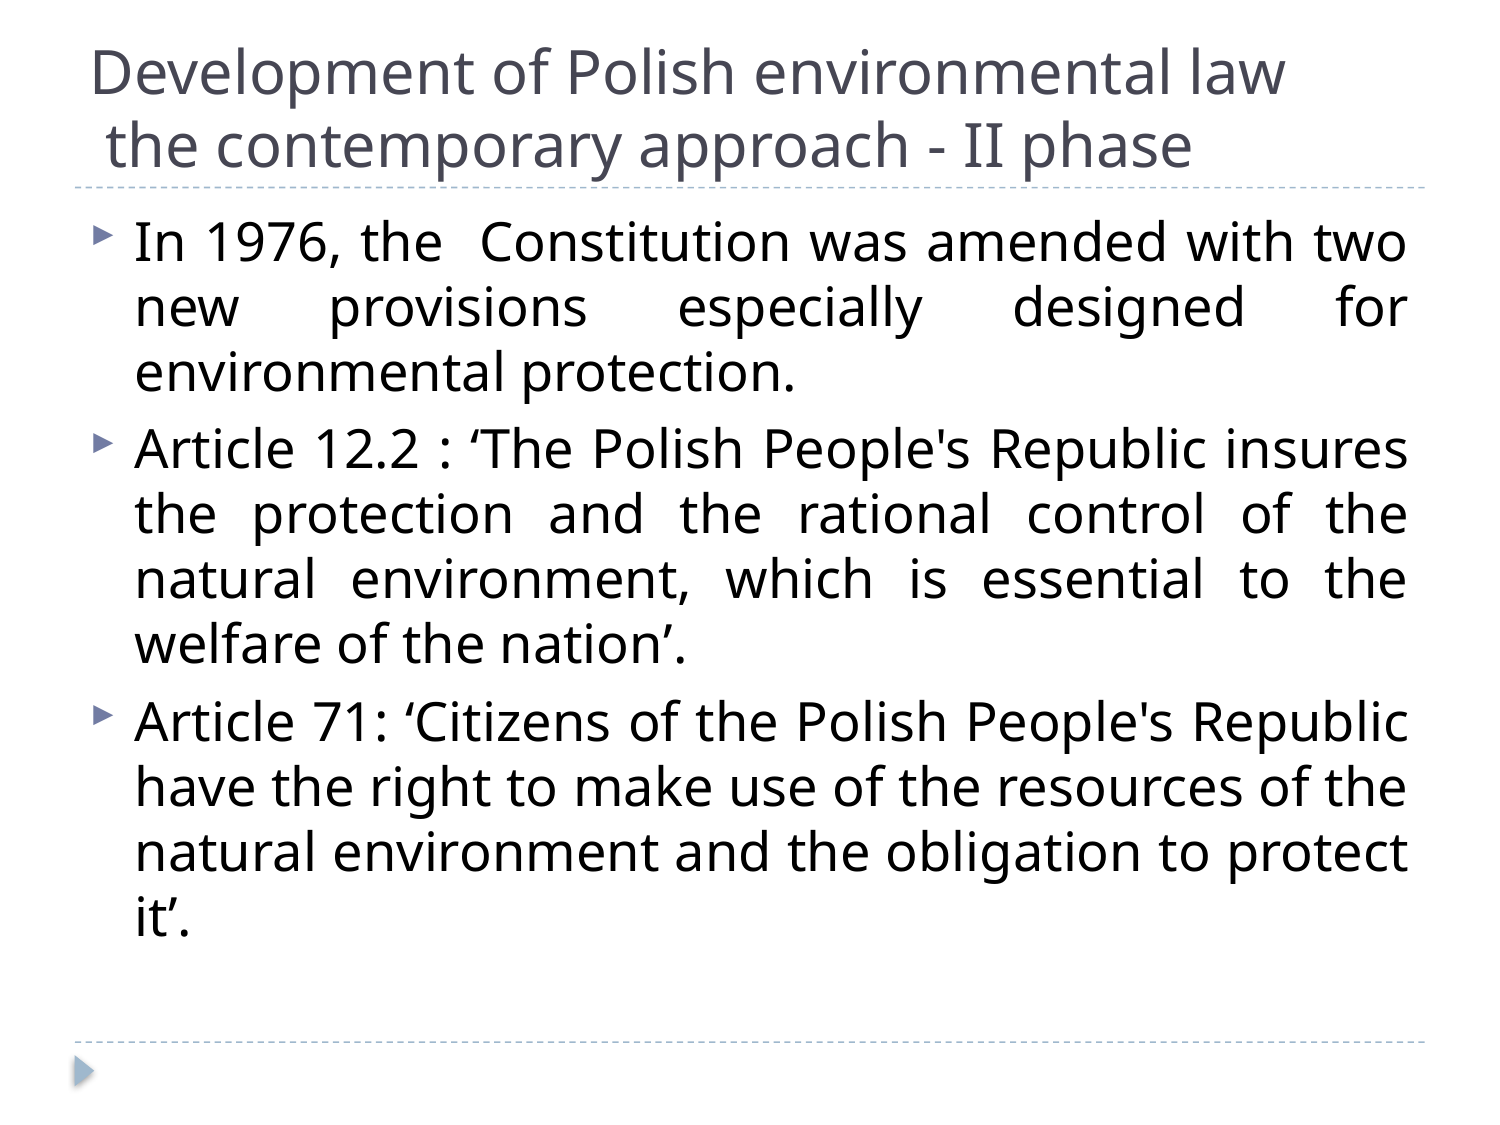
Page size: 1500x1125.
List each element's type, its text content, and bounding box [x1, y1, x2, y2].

title Development of Polish environmental law the contemporary approach - II phase [75, 24, 1425, 188]
list In 1976, the Constitution was amended with two new provisions especially designed for environmental protection. Article 12.2 : ‘The Polish People's Republic insures the protection and the rational control of the natural environment, which is essential to the welfare of the nation’. Article 71: ‘Citizens of the Polish People's Republic have the right to make use of the resources of the natural environment and the obligation to protect it’. [75, 200, 1425, 1010]
